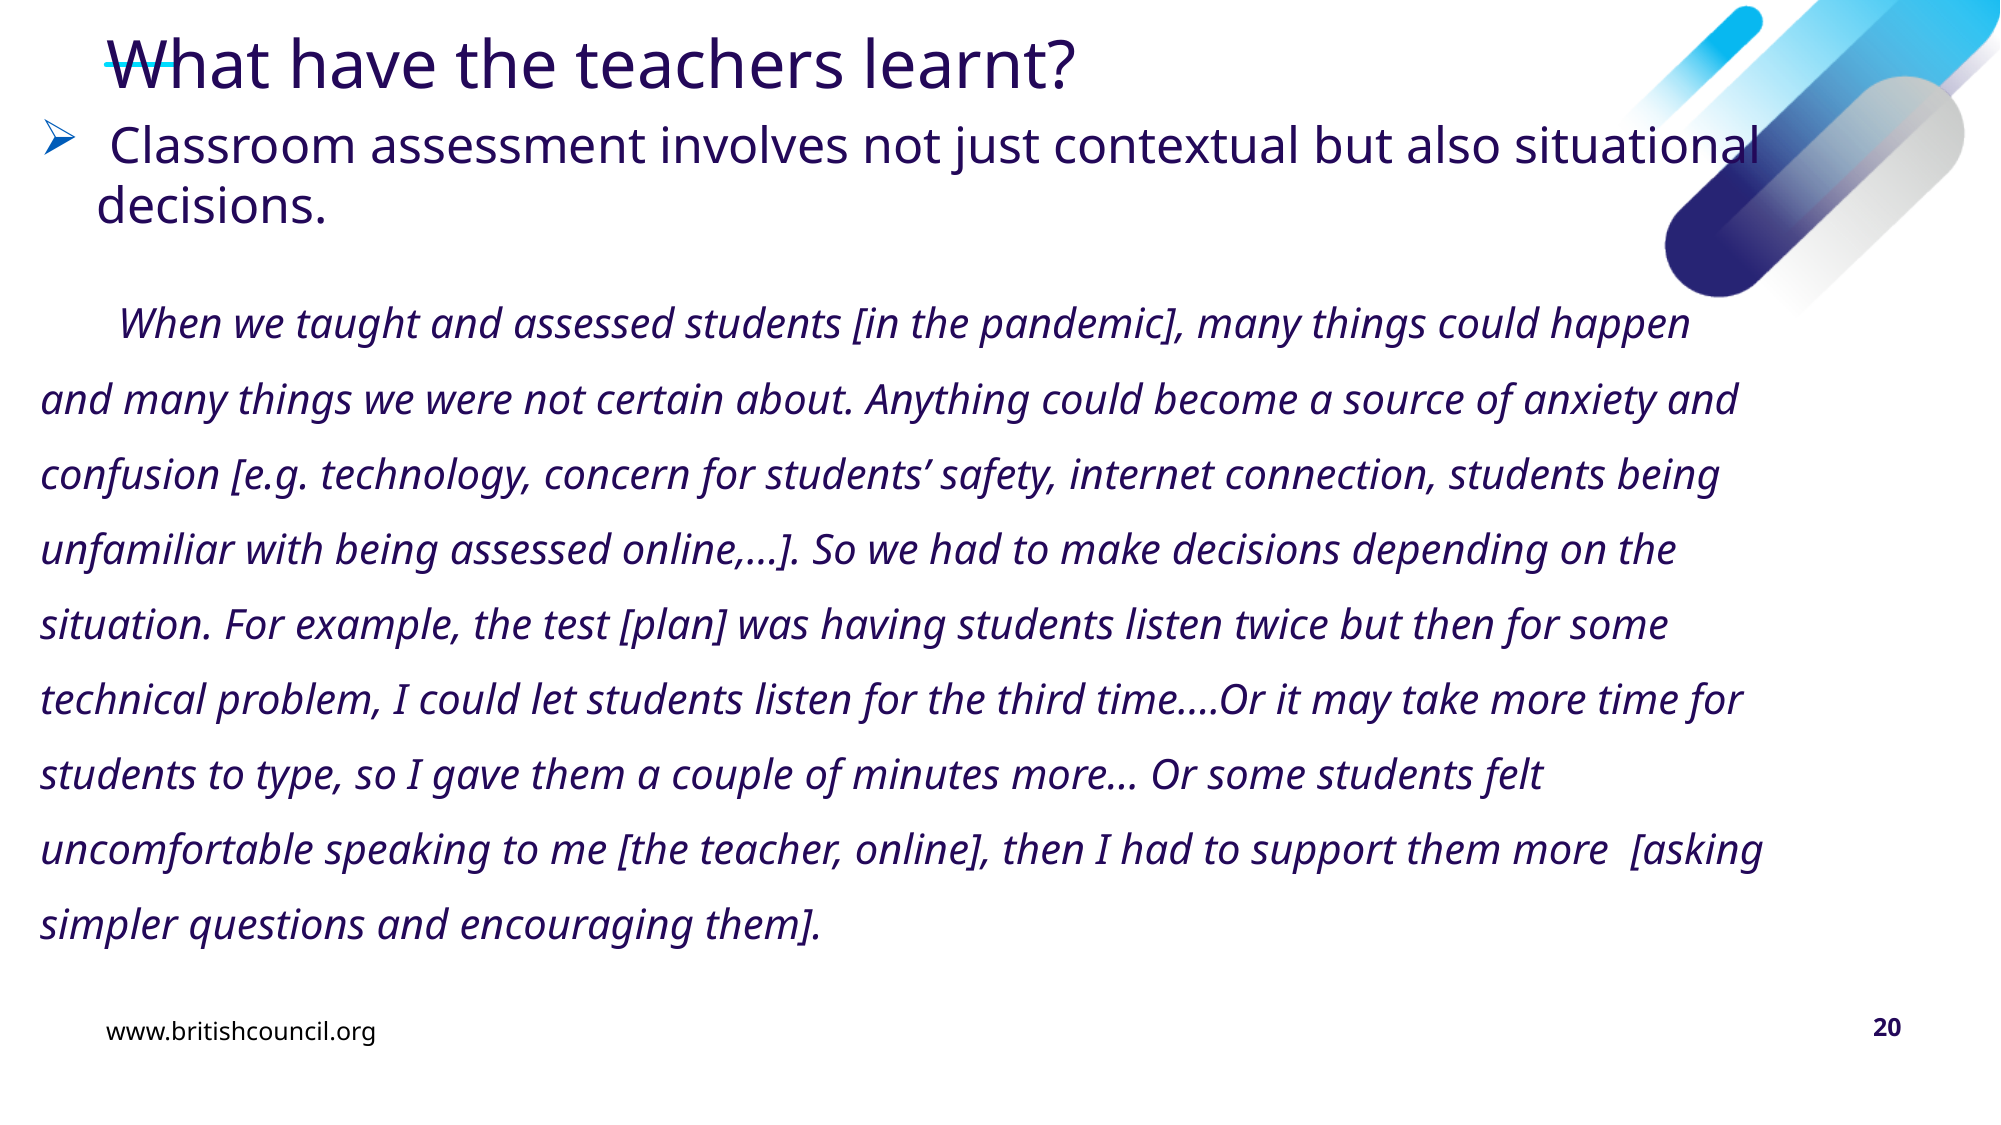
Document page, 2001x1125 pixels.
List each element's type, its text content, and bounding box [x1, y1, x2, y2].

title What have the teachers learnt? [106, 32, 1902, 171]
slide_number 20 [1818, 1015, 1902, 1046]
list Classroom assessment involves not just contextual but also situational decisions. When we taught and assessed students [in the pandemic], many things could happen and many things we were not certain about. Anything could become a source of anxiety and confusion [e.g. technology, concern for students’ safety, internet connection, students being unfamiliar with being assessed online,…]. So we had to make decisions depending on the situation. For example, the test [plan] was having students listen twice but then for some technical problem, I could let students listen for the third time….Or it may take more time for students to type, so I gave them a couple of minutes more… Or some students felt uncomfortable speaking to me [the teacher, online], then I had to support them more [asking simpler questions and encouraging them]. [40, 113, 1773, 1001]
footer www.britishcouncil.org [106, 1015, 1818, 1046]
picture [0, 0, 2000, 1125]
